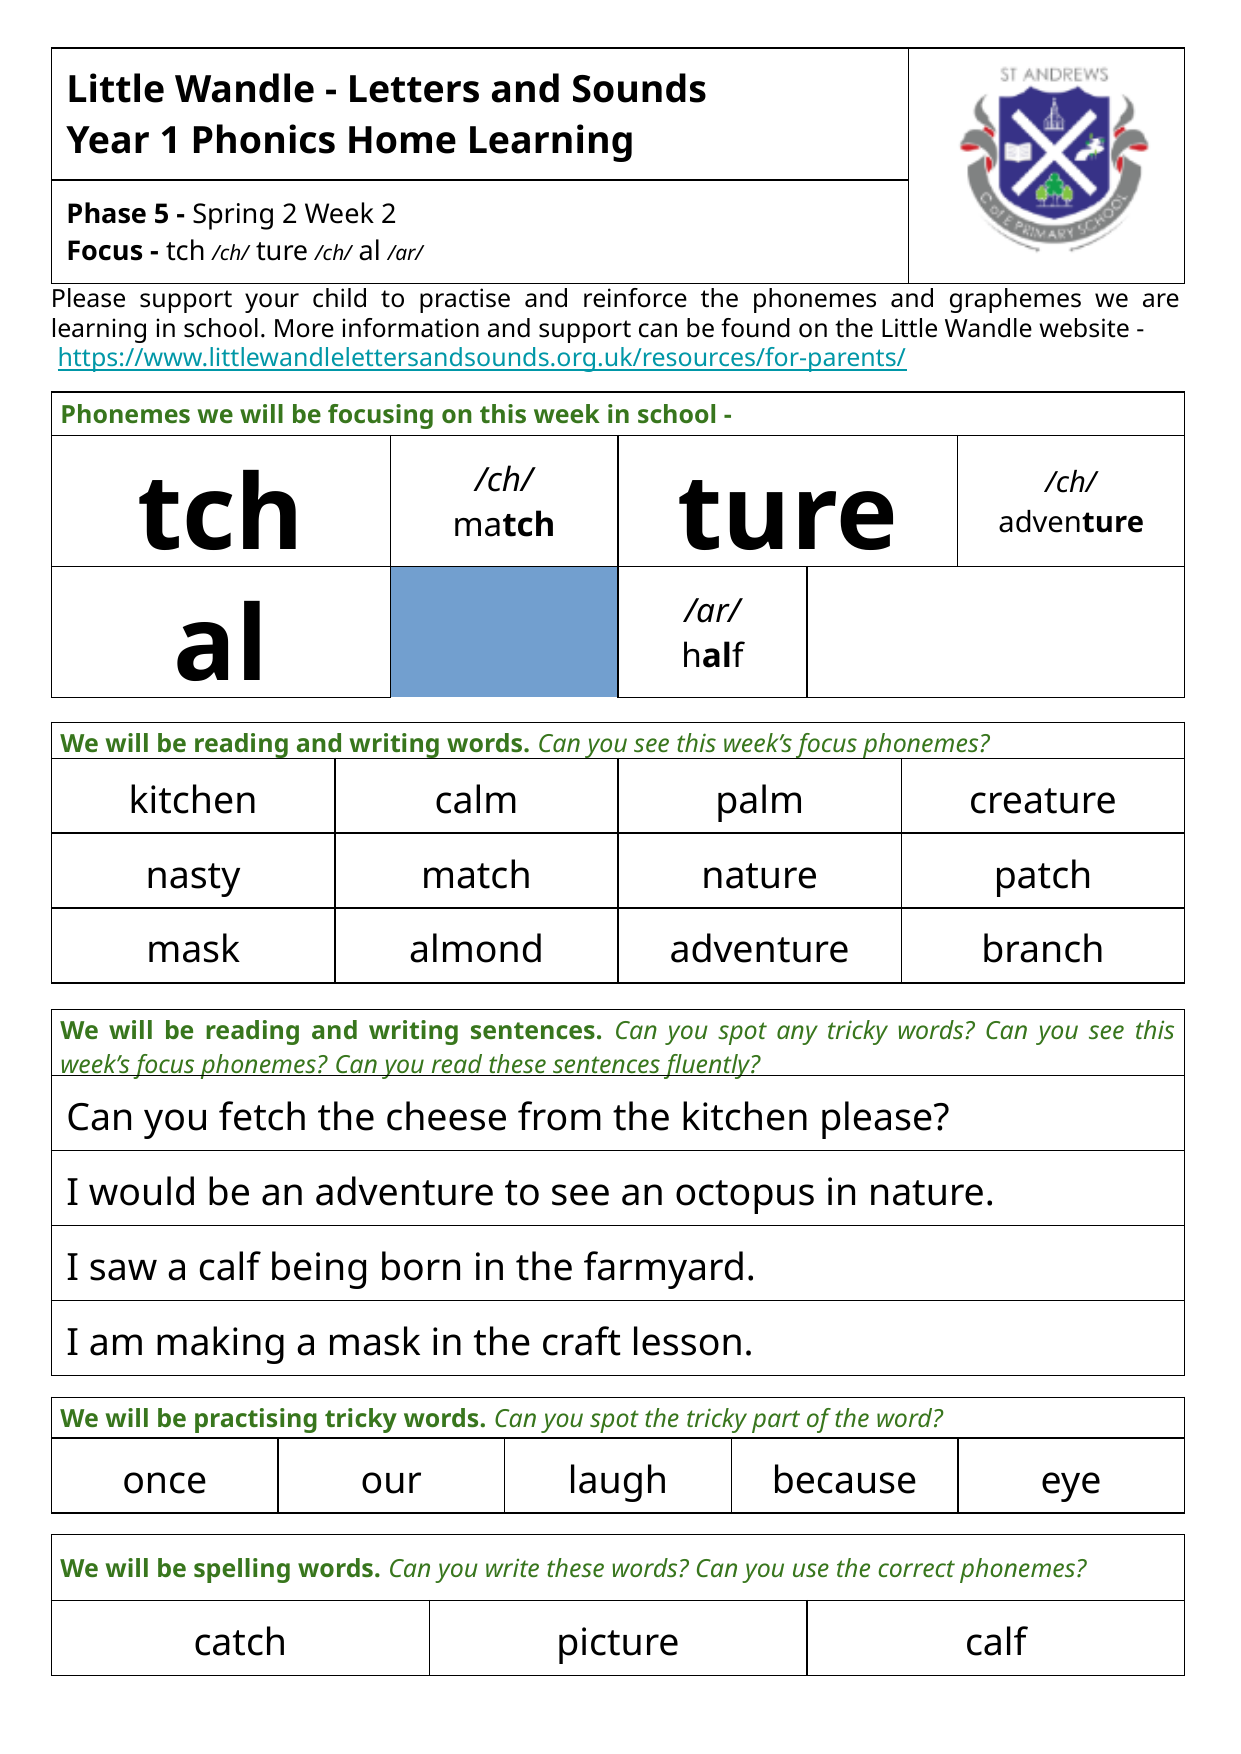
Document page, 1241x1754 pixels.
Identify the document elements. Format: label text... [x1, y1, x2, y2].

table_cell [808, 567, 1184, 697]
table_header We will be practising tricky words. Can you spot the tricky part of the word? [52, 1398, 1184, 1437]
table_cell because [732, 1439, 957, 1512]
table_cell al [52, 567, 390, 697]
table_header We will be reading and writing words. Can you see this week’s focus phonemes? [52, 723, 1184, 758]
table_header Phonemes we will be focusing on this week in school - [52, 393, 1184, 435]
table_cell calf [808, 1601, 1184, 1675]
table_header We will be spelling words. Can you write these words? Can you use the correct phonemes? [52, 1535, 1184, 1600]
table_cell Can you fetch the cheese from the kitchen please? [52, 1076, 1184, 1150]
table_cell /ar/ half [619, 567, 806, 697]
table_cell I saw a calf being born in the farmyard. [52, 1226, 1184, 1300]
table_cell once [52, 1439, 277, 1512]
picture [939, 58, 1167, 260]
table_cell calm [336, 759, 617, 832]
table_cell kitchen [52, 759, 334, 832]
table_cell eye [959, 1439, 1184, 1512]
table_cell Phase 5 - Spring 2 Week 2 Focus - tch /ch/ ture /ch/ al /ar/ [52, 181, 908, 267]
table_cell nasty [52, 834, 334, 907]
table_cell branch [902, 909, 1184, 982]
table_cell /ch/ adventure [958, 436, 1184, 566]
table_cell mask [52, 909, 334, 982]
table_cell adventure [619, 909, 901, 982]
table_header We will be reading and writing sentences. Can you spot any tricky words? Can you see this week’s focus phonemes? Can you read these sentences fluently? [52, 1010, 1184, 1075]
table_cell picture [430, 1601, 806, 1675]
table_cell match [336, 834, 617, 907]
table_cell palm [619, 759, 901, 832]
table_cell creature [902, 759, 1184, 832]
table_cell I am making a mask in the craft lesson. [52, 1301, 1184, 1375]
table_header [909, 49, 1184, 267]
table_cell I would be an adventure to see an octopus in nature. [52, 1151, 1184, 1225]
table_cell patch [902, 834, 1184, 907]
table_cell almond [336, 909, 617, 982]
table_cell nature [619, 834, 901, 907]
table_cell our [279, 1439, 504, 1512]
table_cell ture [619, 436, 957, 566]
table_cell laugh [505, 1439, 731, 1512]
table_cell catch [52, 1601, 429, 1675]
text_box Please support your child to practise and reinforce the phonemes and graphemes we are learning in school. More information and support can be found on the Little Wandle website - https://www.littlewandlelettersandsounds.org.uk/resources/for-parents/ [35, 267, 1197, 391]
table_header Little Wandle - Letters and Sounds Year 1 Phonics Home Learning [52, 49, 908, 179]
table_cell /ch/ match [391, 436, 617, 566]
table_cell tch [52, 436, 390, 566]
